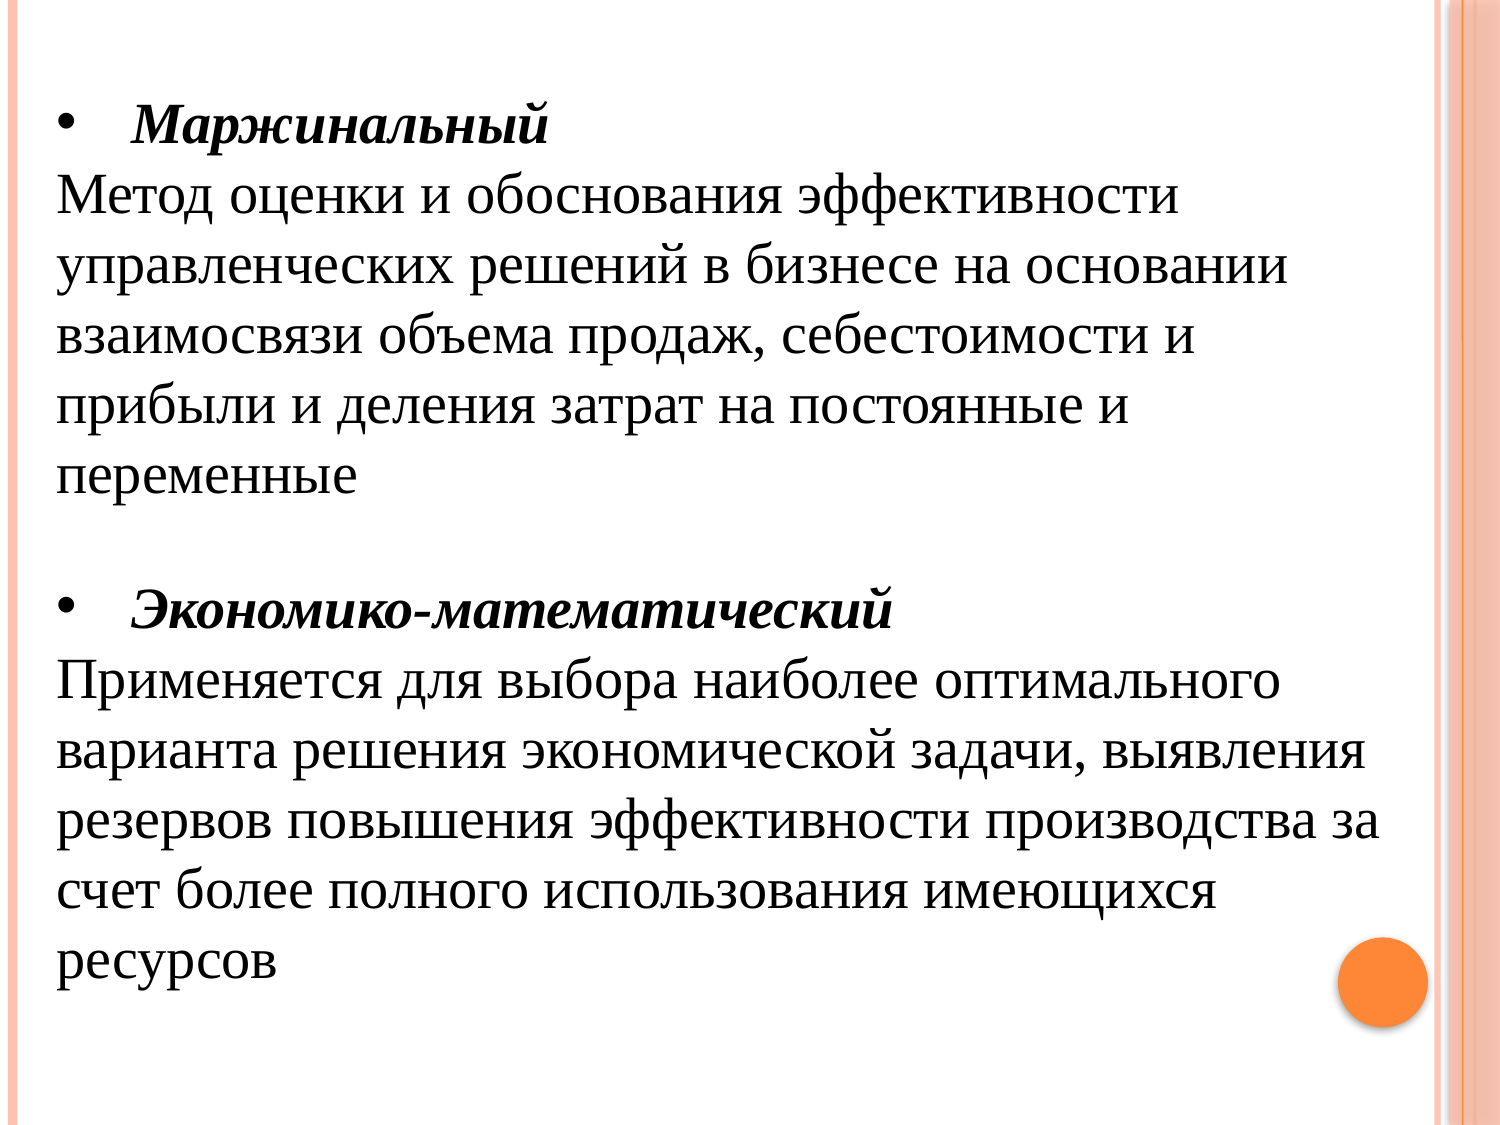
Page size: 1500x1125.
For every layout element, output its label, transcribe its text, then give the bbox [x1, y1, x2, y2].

text_box Маржинальный Метод оценки и обоснования эффективности управленческих решений в бизнесе на основании взаимосвязи объема продаж, себестоимости и прибыли и деления затрат на постоянные и переменные [41, 78, 1424, 513]
text_box Экономико-математический Применяется для выбора наиболее оптимального варианта решения экономической задачи, выявления резервов повышения эффективности производства за счет более полного использования имеющихся ресурсов [41, 562, 1424, 998]
